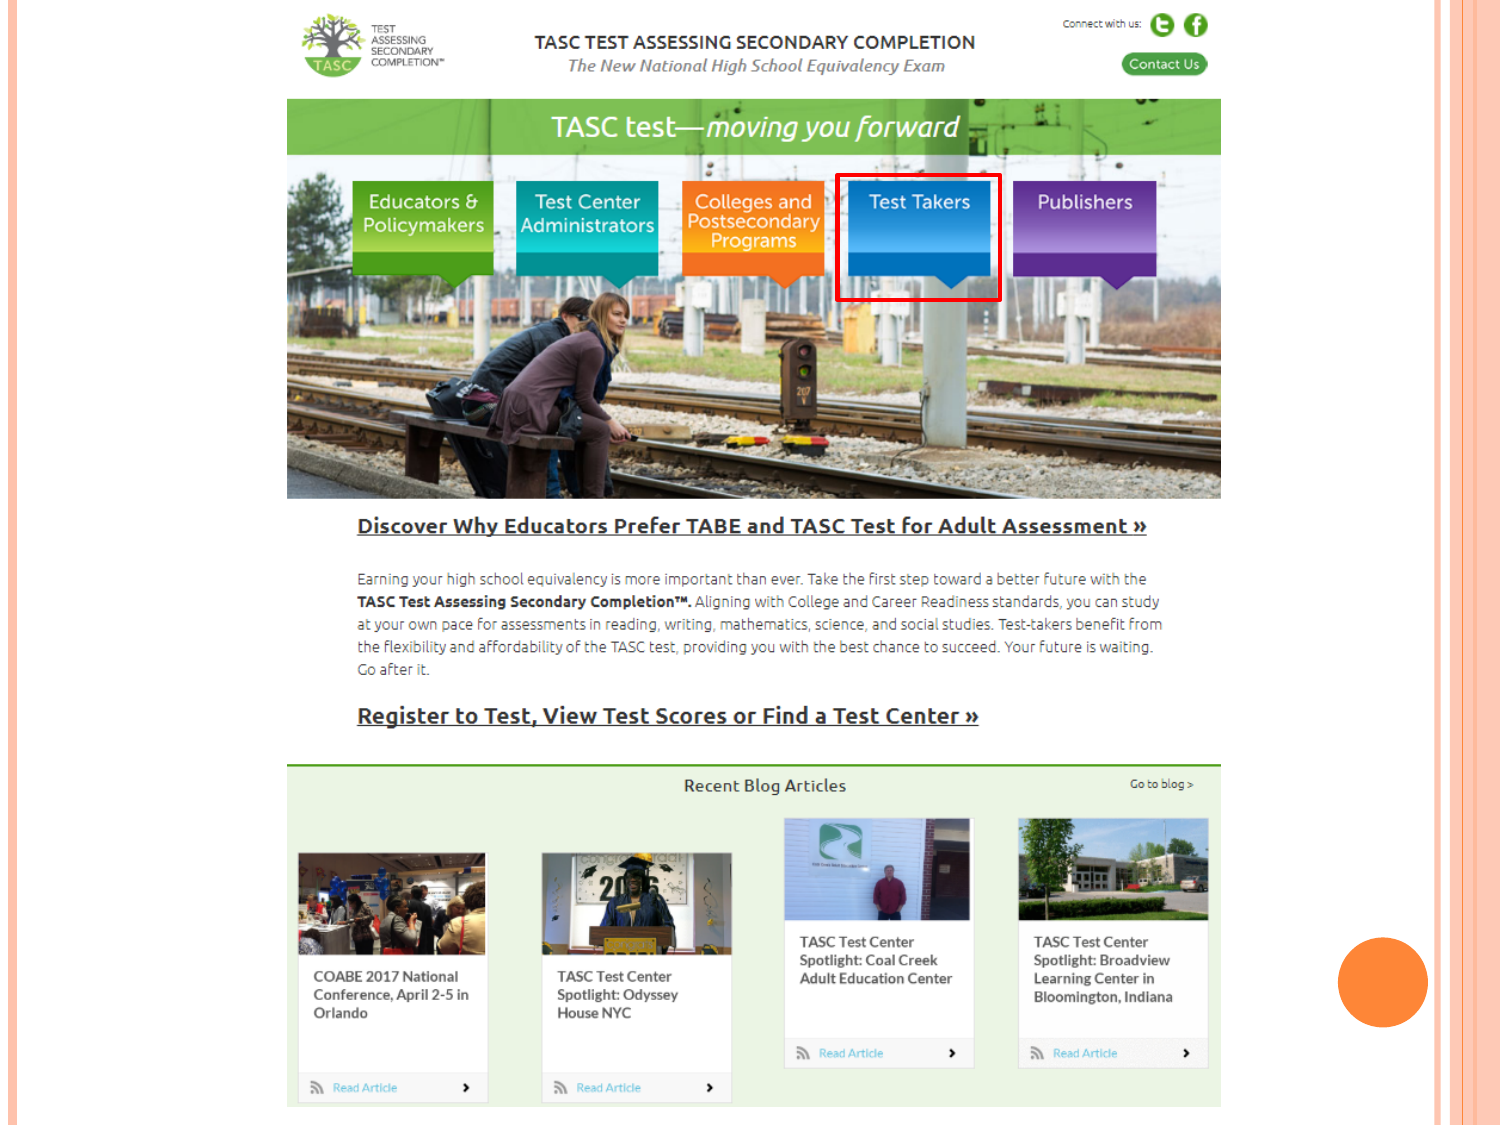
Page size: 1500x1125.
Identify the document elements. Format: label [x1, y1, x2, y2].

picture [287, 0, 1221, 1107]
